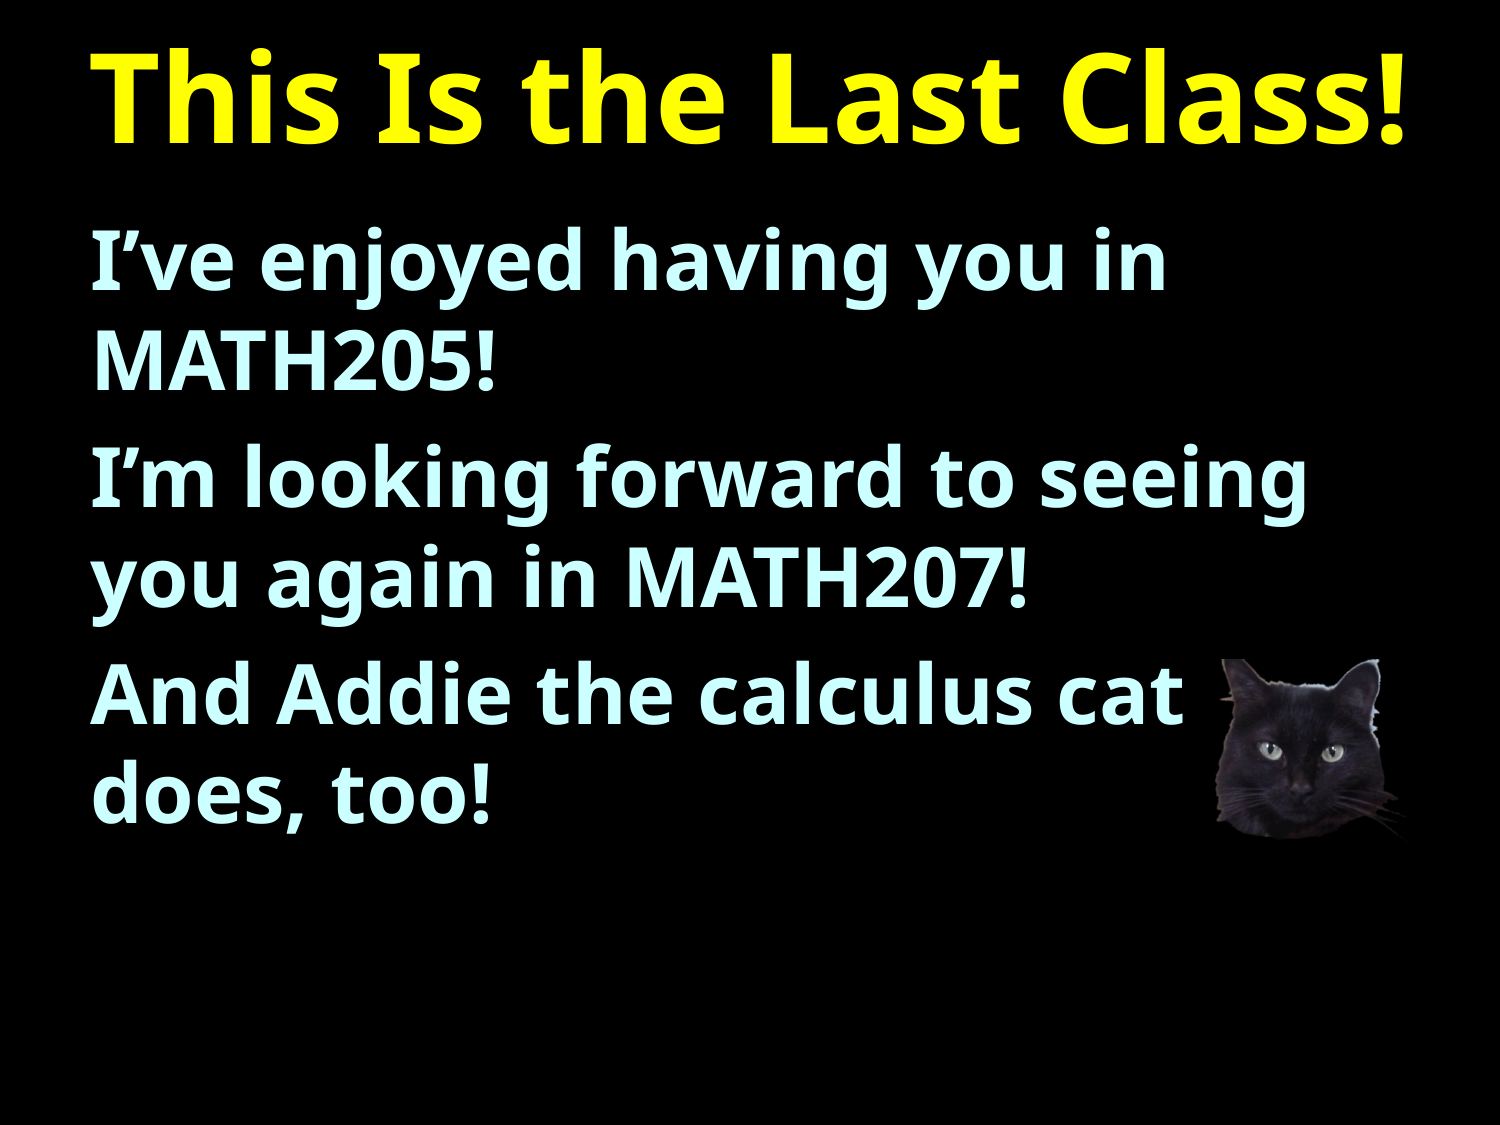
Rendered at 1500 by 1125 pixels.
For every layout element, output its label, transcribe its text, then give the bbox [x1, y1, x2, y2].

list I’ve enjoyed having you in MATH205! I’m looking forward to seeing you again in MATH207! And Addie the calculus cat does, too! [75, 200, 1425, 1125]
picture [1199, 658, 1413, 843]
title This Is the Last Class! [0, 0, 1500, 188]
